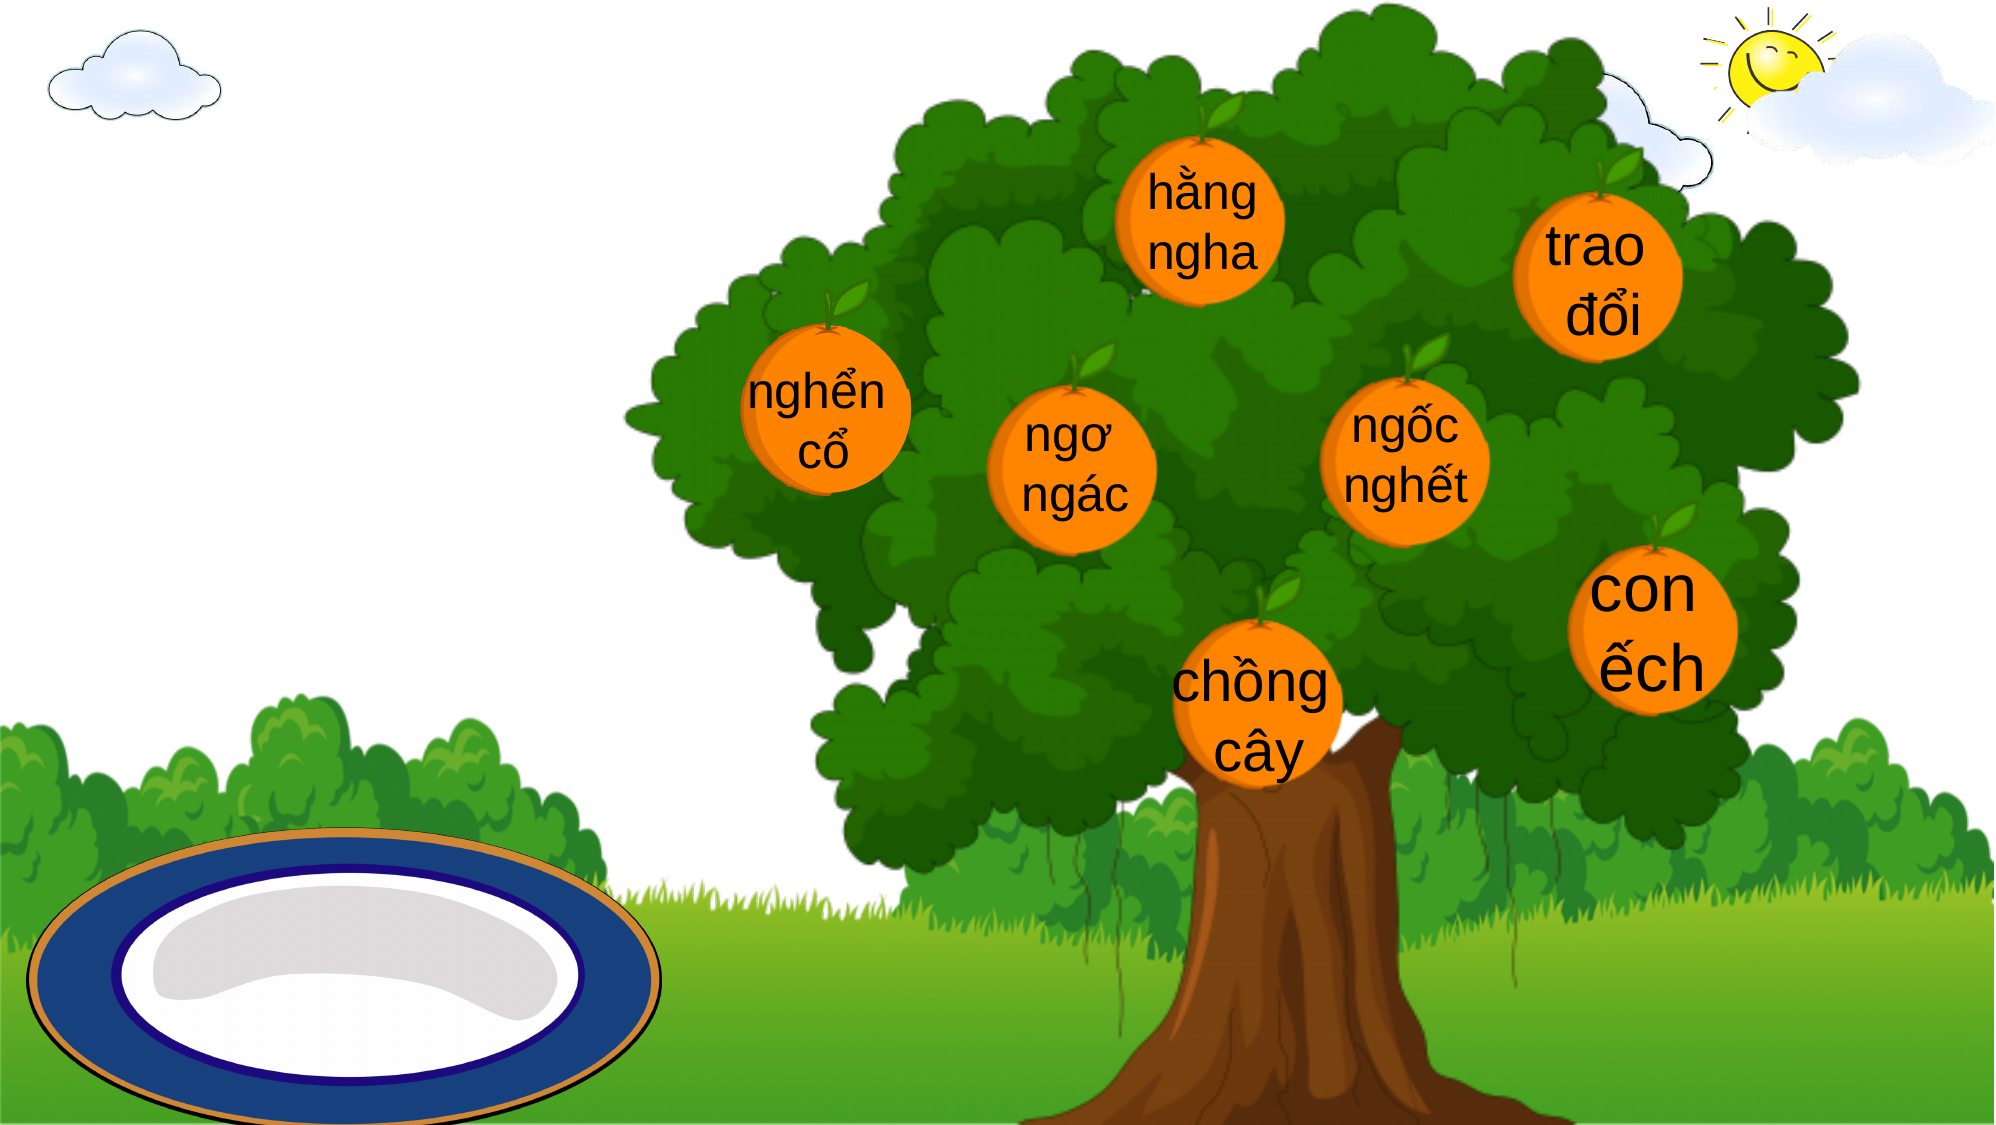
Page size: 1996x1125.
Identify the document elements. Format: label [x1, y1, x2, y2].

text_box [710, 276, 937, 499]
text_box [1491, 145, 1717, 368]
text_box [1540, 498, 1766, 721]
text_box [1292, 330, 1519, 553]
text_box [1146, 571, 1372, 795]
text_box [962, 338, 1189, 562]
picture [0, 0, 1996, 1125]
picture [47, 28, 222, 121]
text_box [1089, 89, 1316, 312]
